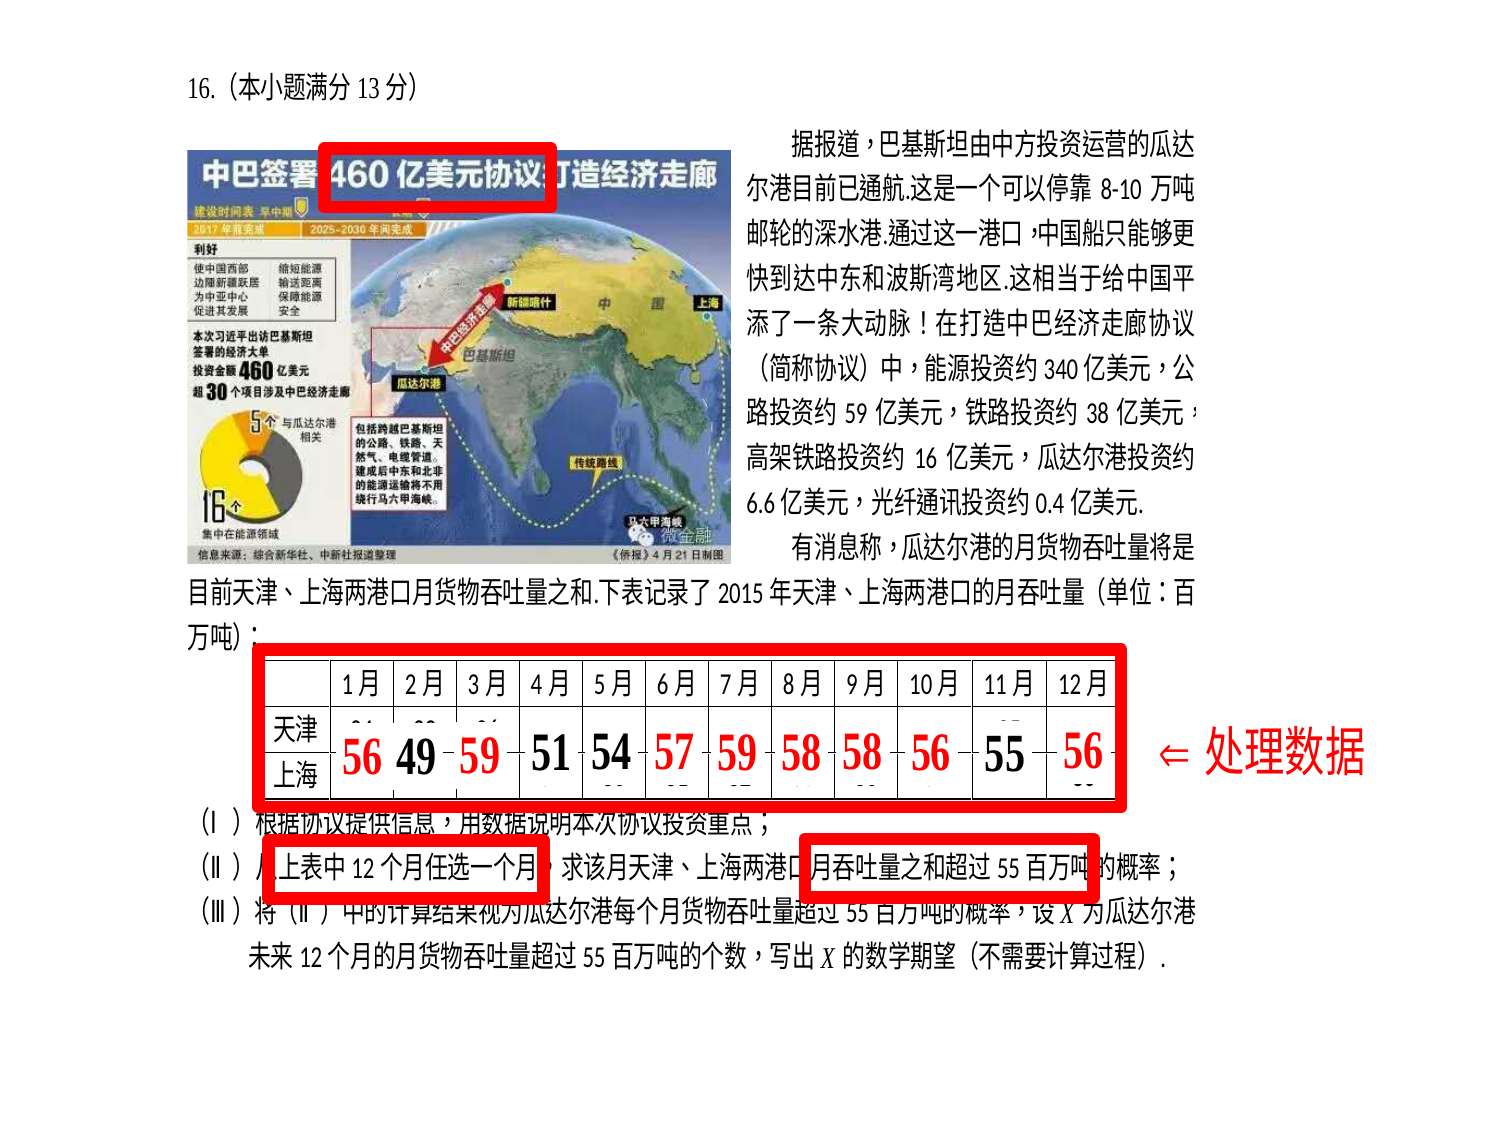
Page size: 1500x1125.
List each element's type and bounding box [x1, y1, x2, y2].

text_box [389, 722, 444, 790]
text_box [835, 717, 890, 785]
text_box [647, 717, 702, 785]
text_box [1056, 716, 1112, 785]
text_box [453, 721, 508, 790]
text_box [1150, 715, 1374, 793]
text_box [711, 718, 765, 786]
text_box [524, 718, 579, 787]
text_box [774, 718, 829, 787]
text_box [904, 718, 959, 787]
text_box [584, 717, 639, 785]
text_box [335, 722, 388, 790]
text_box [978, 720, 1033, 788]
picture [186, 53, 1196, 980]
